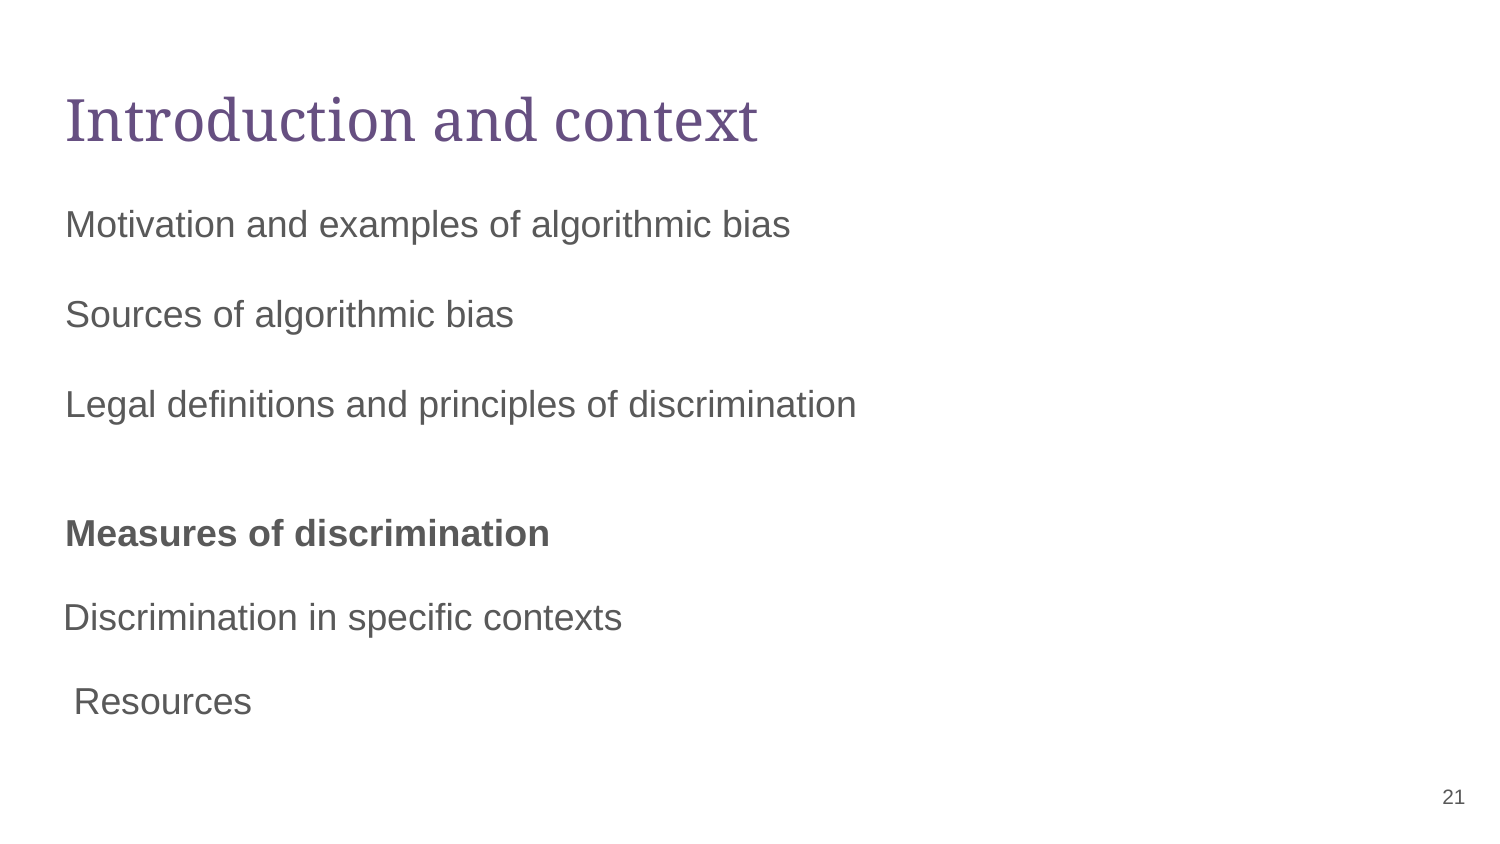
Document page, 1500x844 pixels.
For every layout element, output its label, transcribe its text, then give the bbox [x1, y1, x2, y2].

text_box Motivation and examples of algorithmic bias Sources of algorithmic bias Legal definitions and principles of discrimination Measures of discrimination Discrimination in specific contexts Resources [63, 199, 861, 654]
title Introduction and context [63, 82, 1437, 163]
slide_number ‹#› [1426, 783, 1468, 806]
